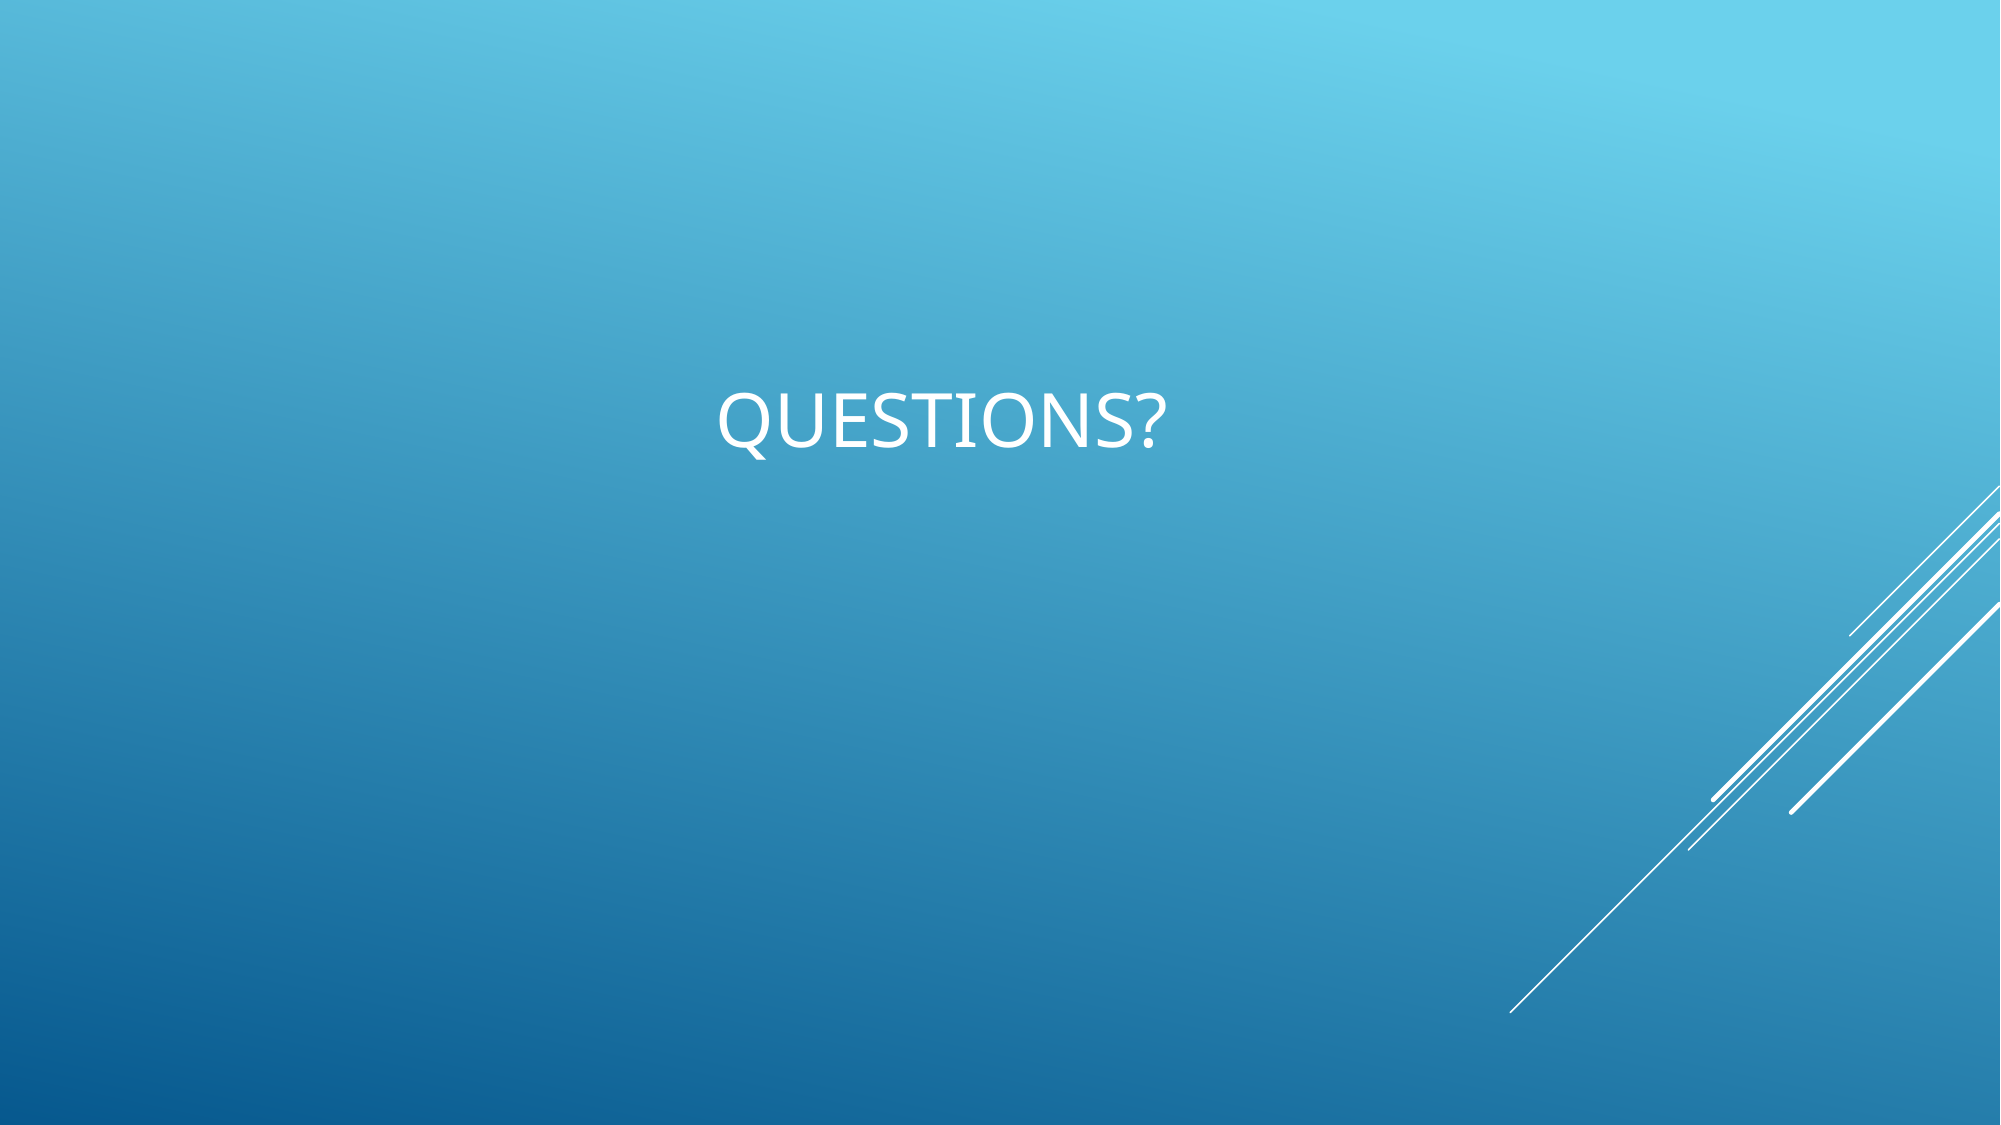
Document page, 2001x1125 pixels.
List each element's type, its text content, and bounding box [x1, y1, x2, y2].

title Questions? [241, 293, 1642, 542]
